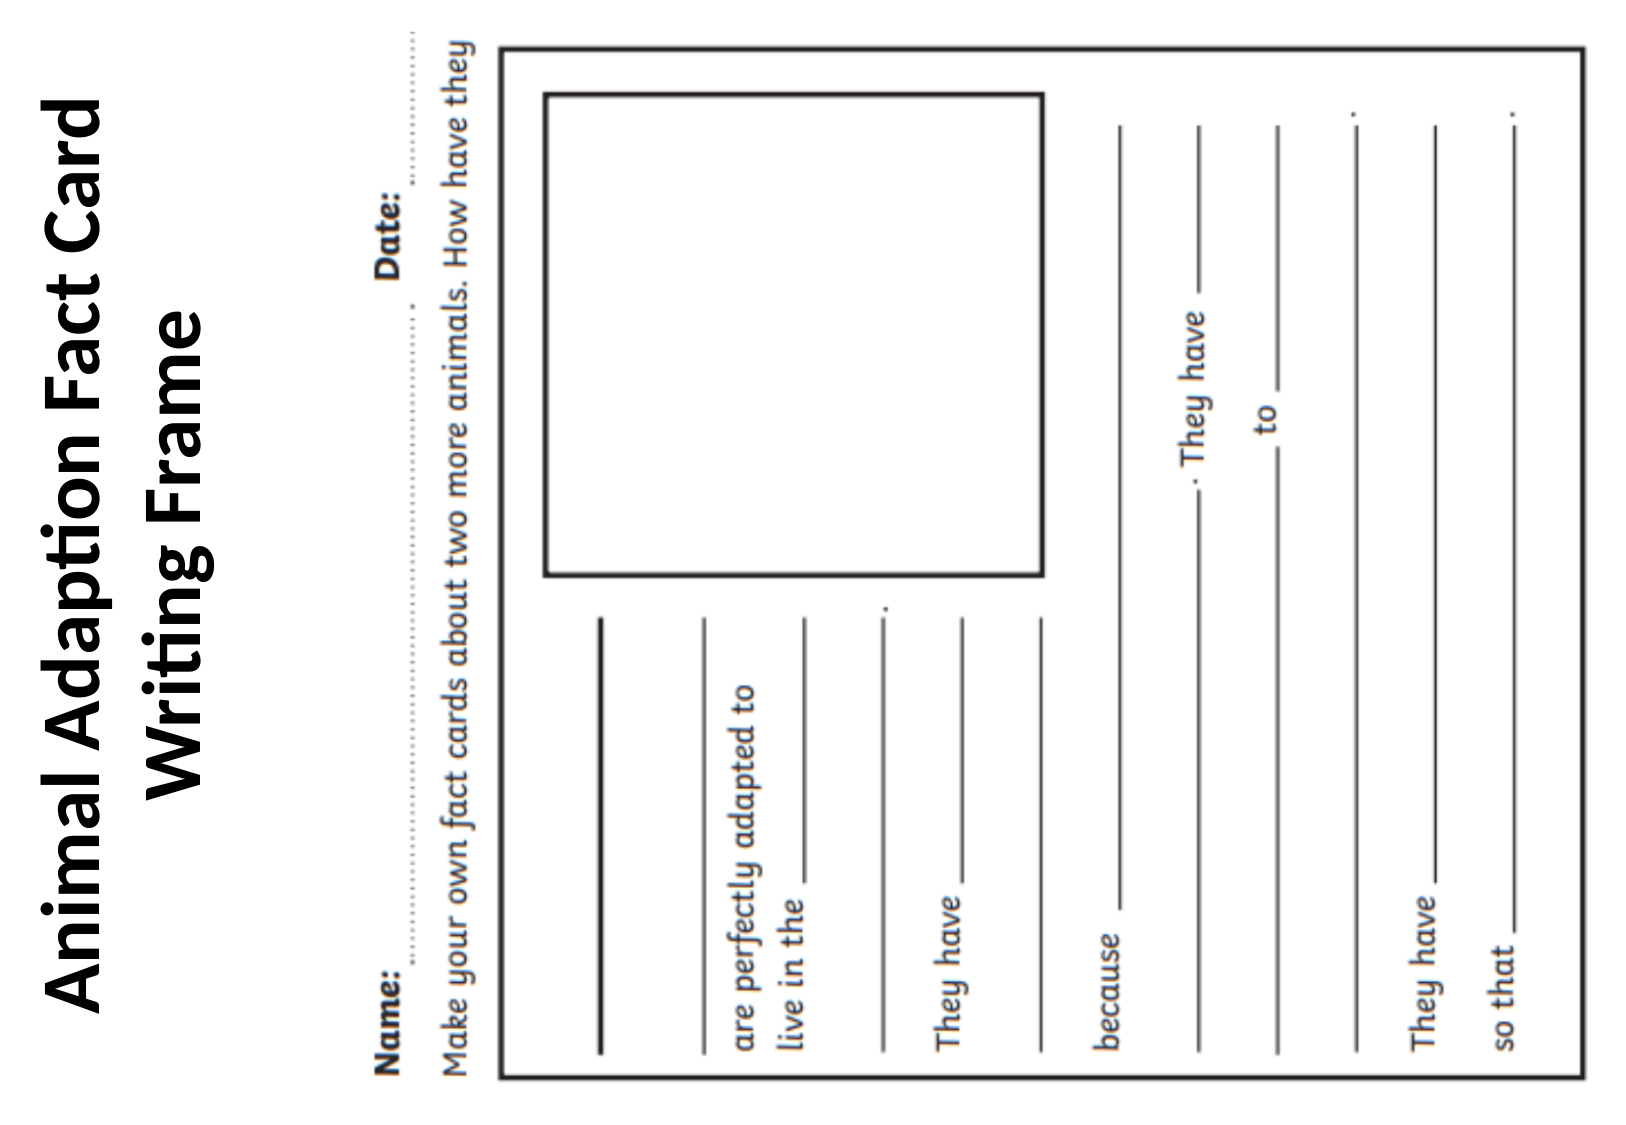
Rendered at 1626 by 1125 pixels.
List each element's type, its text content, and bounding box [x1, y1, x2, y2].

picture [367, 0, 1605, 1125]
text_box Animal Adaption Fact Card Writing Frame [9, 31, 224, 1080]
